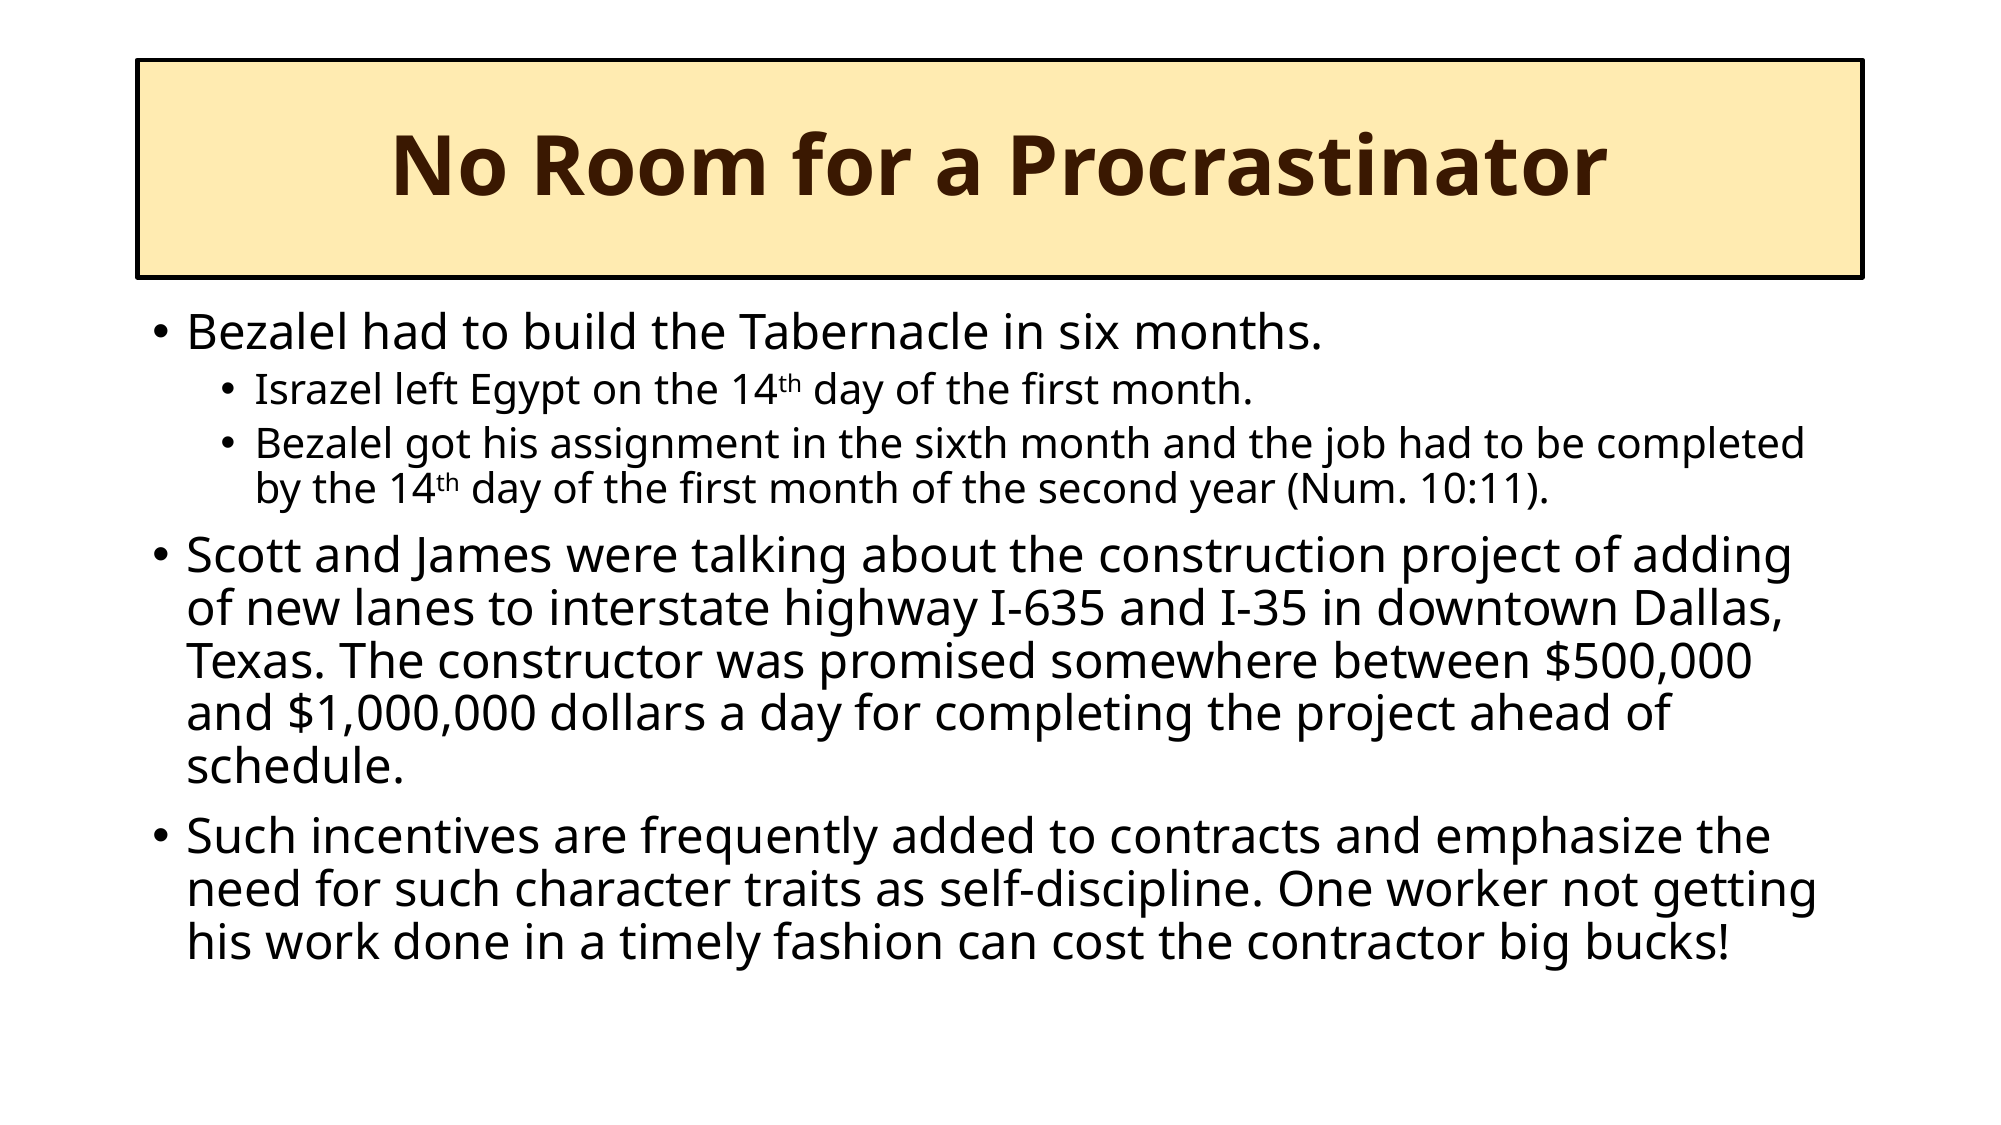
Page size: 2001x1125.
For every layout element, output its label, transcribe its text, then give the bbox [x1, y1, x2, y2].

title No Room for a Procrastinator [135, 58, 1865, 280]
list Bezalel had to build the Tabernacle in six months. Israzel left Egypt on the 14th day of the first month. Bezalel got his assignment in the sixth month and the job had to be completed by the 14th day of the first month of the second year (Num. 10:11). Scott and James were talking about the construction project of adding of new lanes to interstate highway I-635 and I-35 in downtown Dallas, Texas. The constructor was promised somewhere between $500,000 and $1,000,000 dollars a day for completing the project ahead of schedule. Such incentives are frequently added to contracts and emphasize the need for such character traits as self-discipline. One worker not getting his work done in a timely fashion can cost the contractor big bucks! [137, 299, 1863, 1014]
